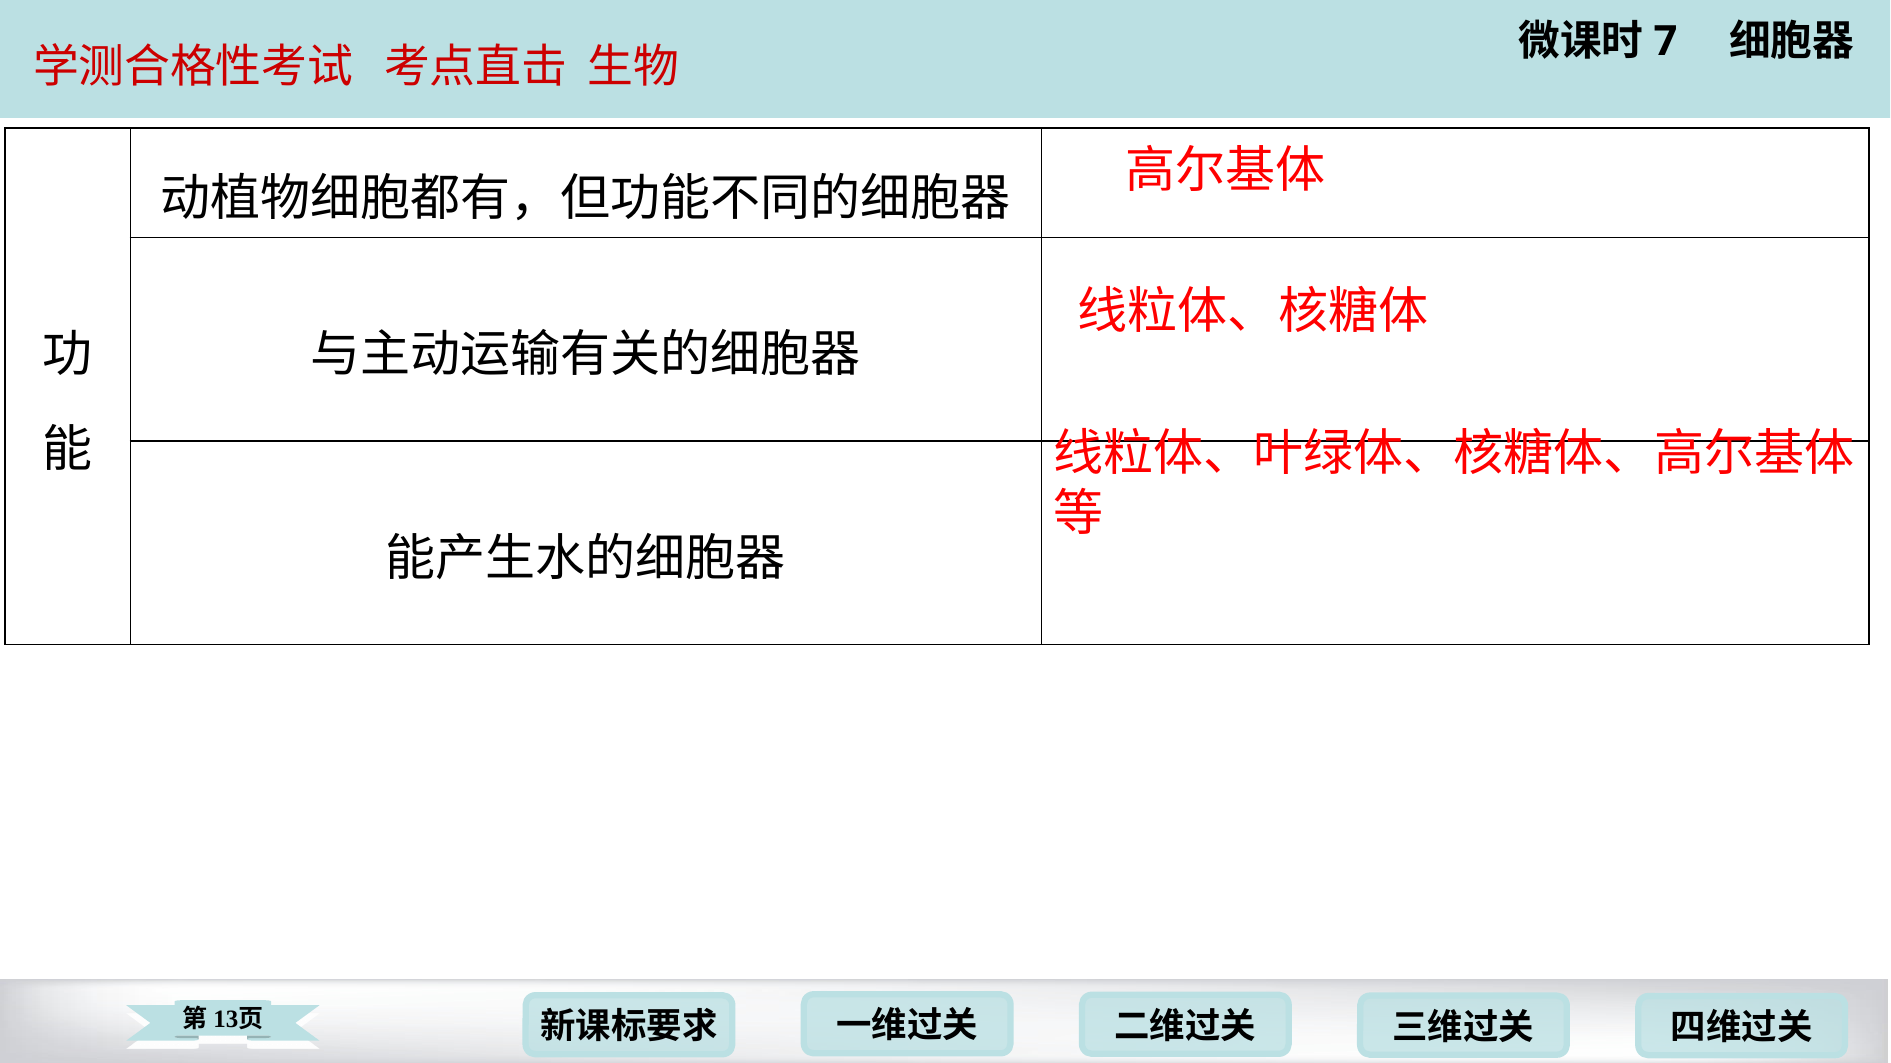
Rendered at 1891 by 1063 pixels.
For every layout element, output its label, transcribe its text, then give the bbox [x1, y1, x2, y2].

table_header 线粒体、叶绿体 [1042, 129, 1868, 237]
table_cell 核糖体、线粒体、高尔基体、中 心体 [1042, 238, 1868, 413]
table_cell 与主动运输有关的细胞器 [131, 238, 1041, 440]
table_cell 核糖体、内质网、高尔基体、线 粒体 [1042, 504, 1868, 644]
text_box 高尔基体 [1110, 129, 1825, 221]
table_cell 能产生水的细胞器 [131, 442, 1041, 644]
text_box 线粒体、叶绿体、核糖体、高尔基体等 [1039, 413, 1870, 504]
table_header 功 能 [6, 129, 130, 644]
text_box 线粒体、核糖体 [1063, 271, 1778, 362]
table_header 动植物细胞都有，但功能不同的细胞器 [131, 129, 1041, 237]
picture [0, 979, 1891, 1063]
